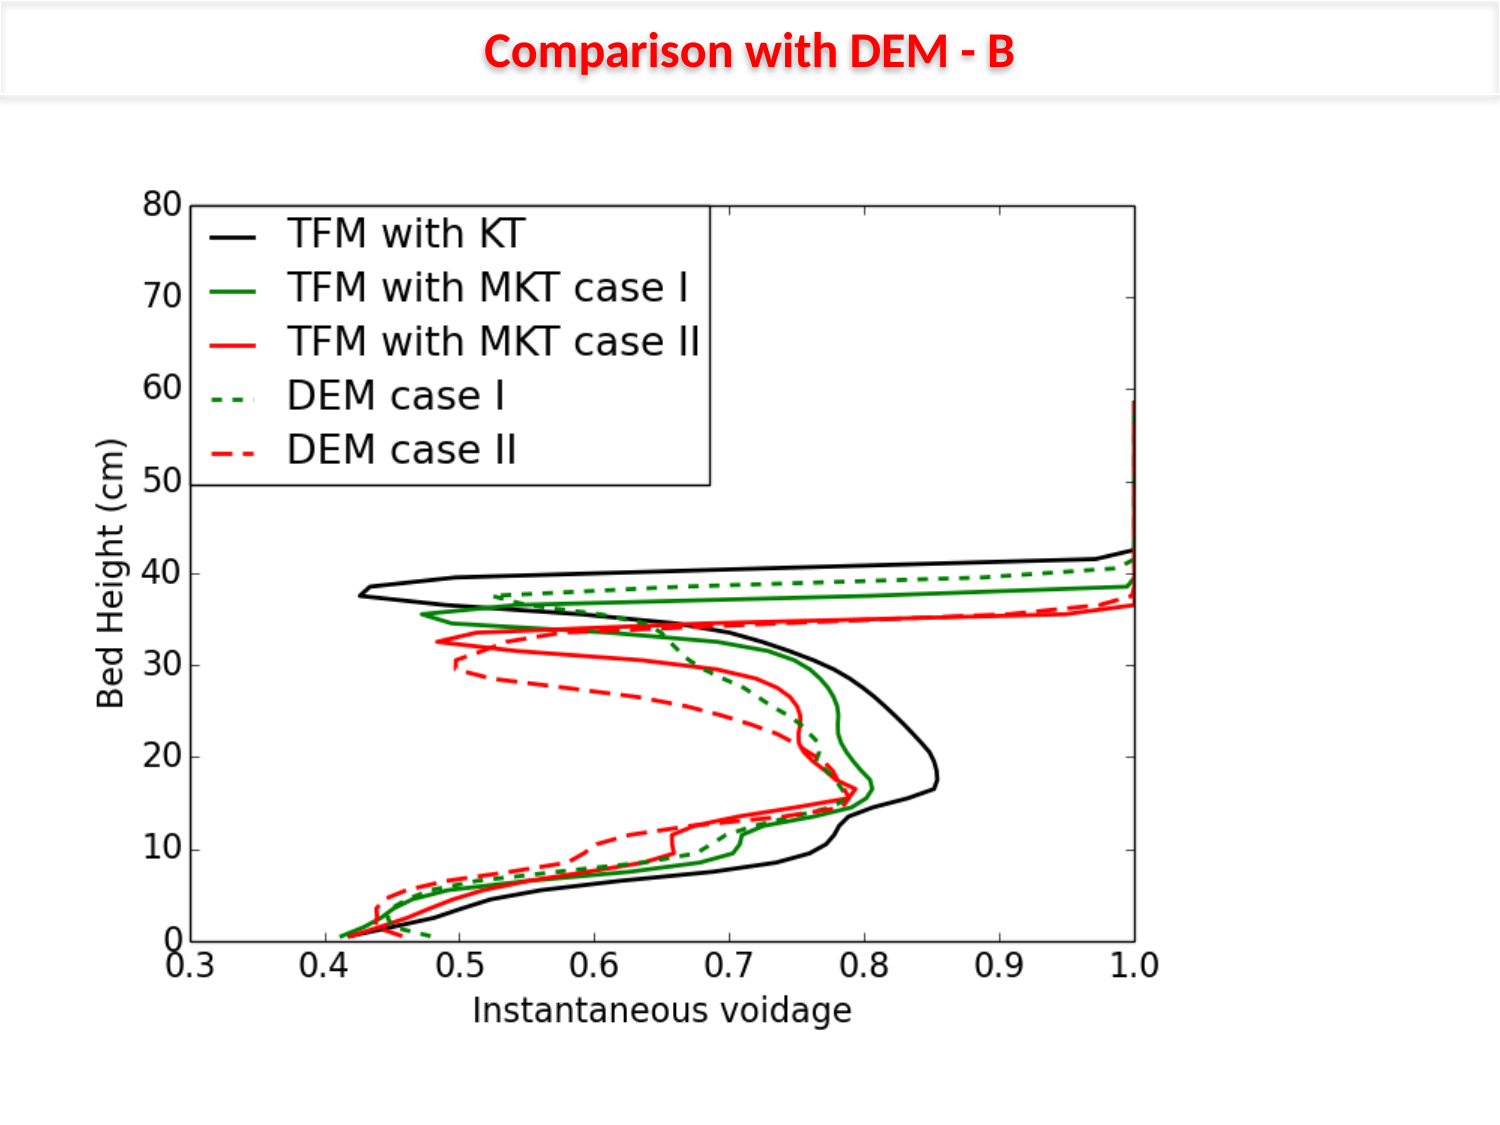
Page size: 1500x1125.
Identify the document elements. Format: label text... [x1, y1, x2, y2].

picture [37, 114, 1256, 1034]
text_box Comparison with DEM - B [0, 0, 1500, 95]
